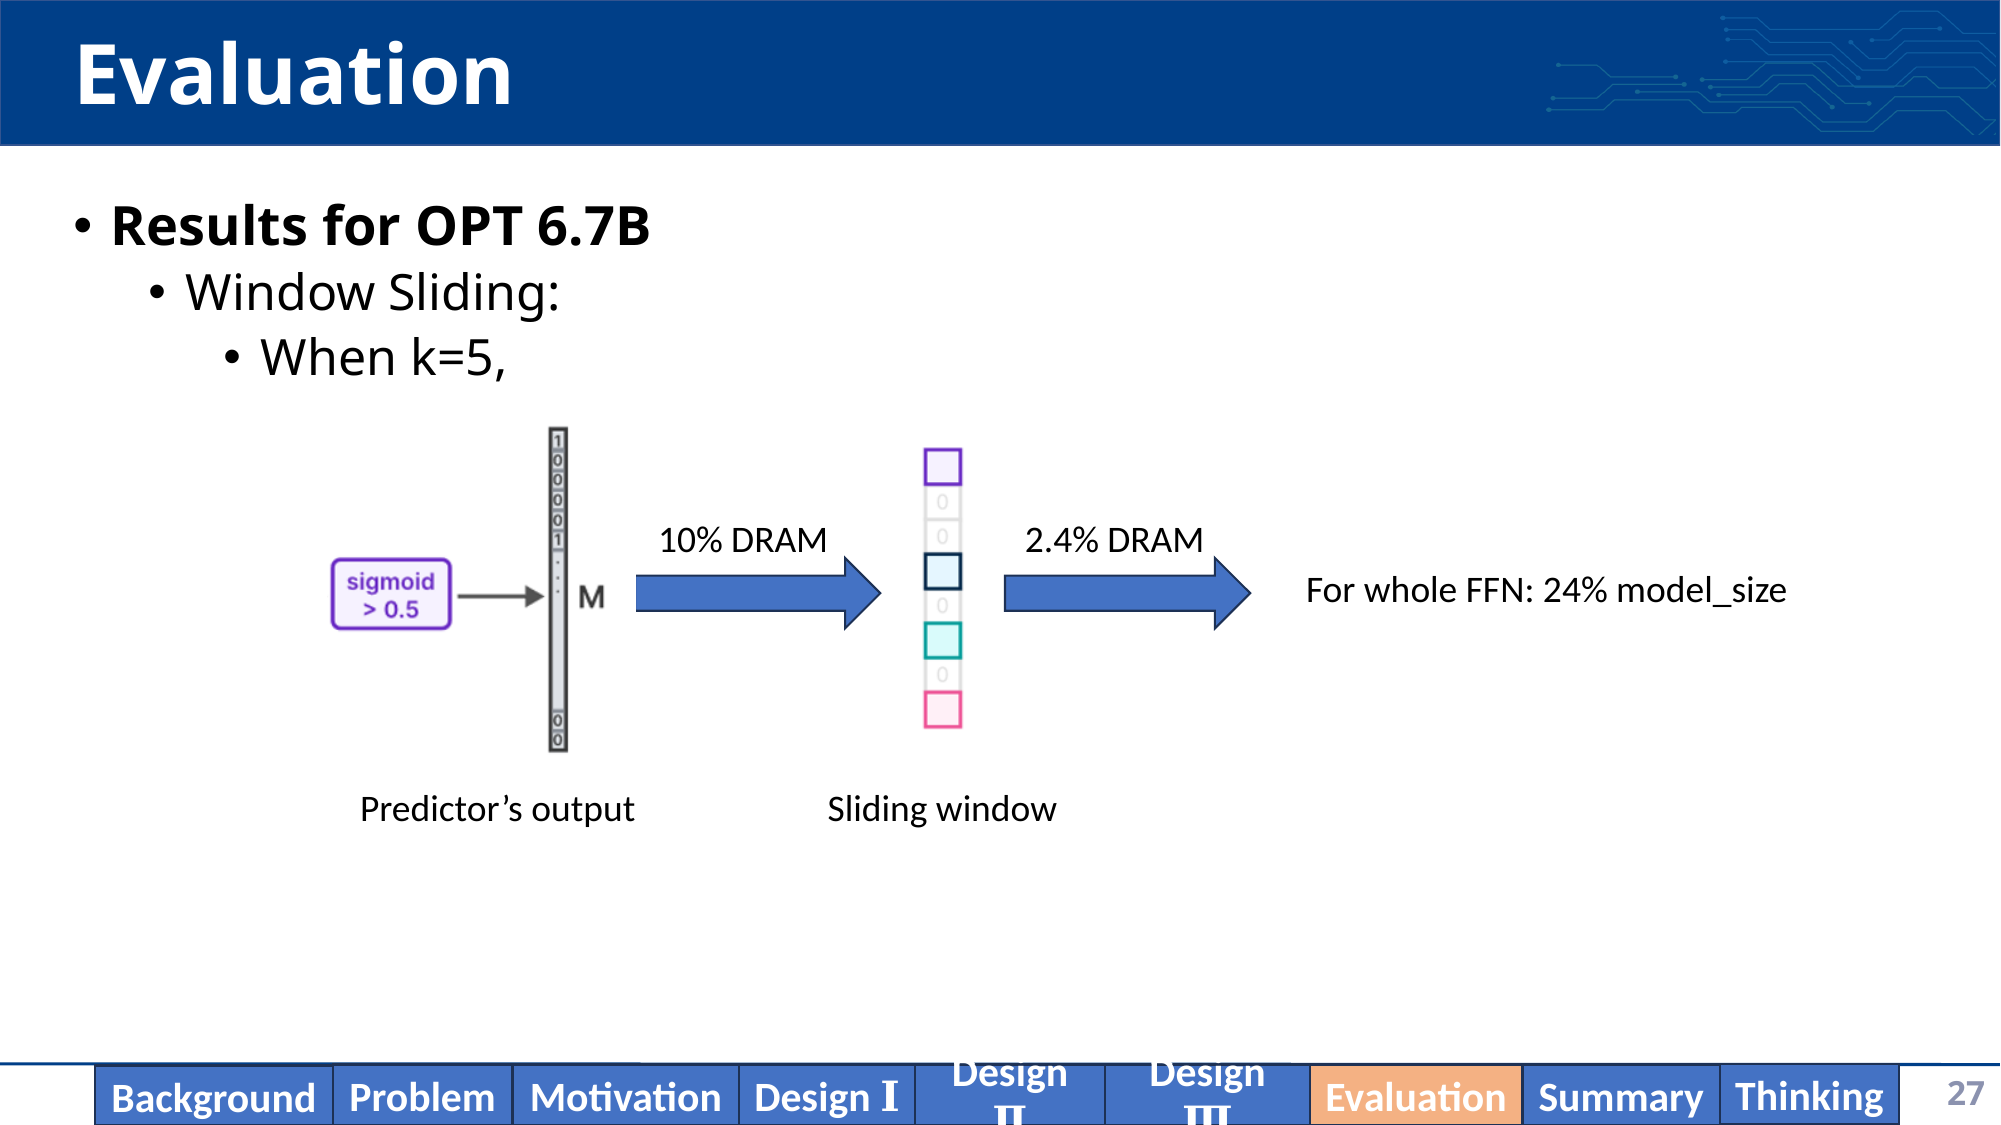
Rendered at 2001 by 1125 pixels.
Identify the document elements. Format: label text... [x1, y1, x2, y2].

picture [914, 441, 971, 745]
text_box 2.4% DRAM [1010, 507, 1220, 568]
slide_number 27 [1550, 1065, 2000, 1125]
text_box For whole FFN: 24% model_size [1291, 557, 1803, 618]
text_box 10% DRAM [643, 507, 844, 568]
list Results for OPT 6.7B Window Sliding: When k=5, [58, 191, 1938, 1027]
title Evaluation [58, 3, 1938, 153]
text_box [1003, 561, 1252, 631]
picture [327, 418, 636, 768]
text_box Sliding window [812, 776, 1073, 836]
text_box Predictor’s output [345, 776, 651, 836]
text_box [636, 555, 882, 631]
